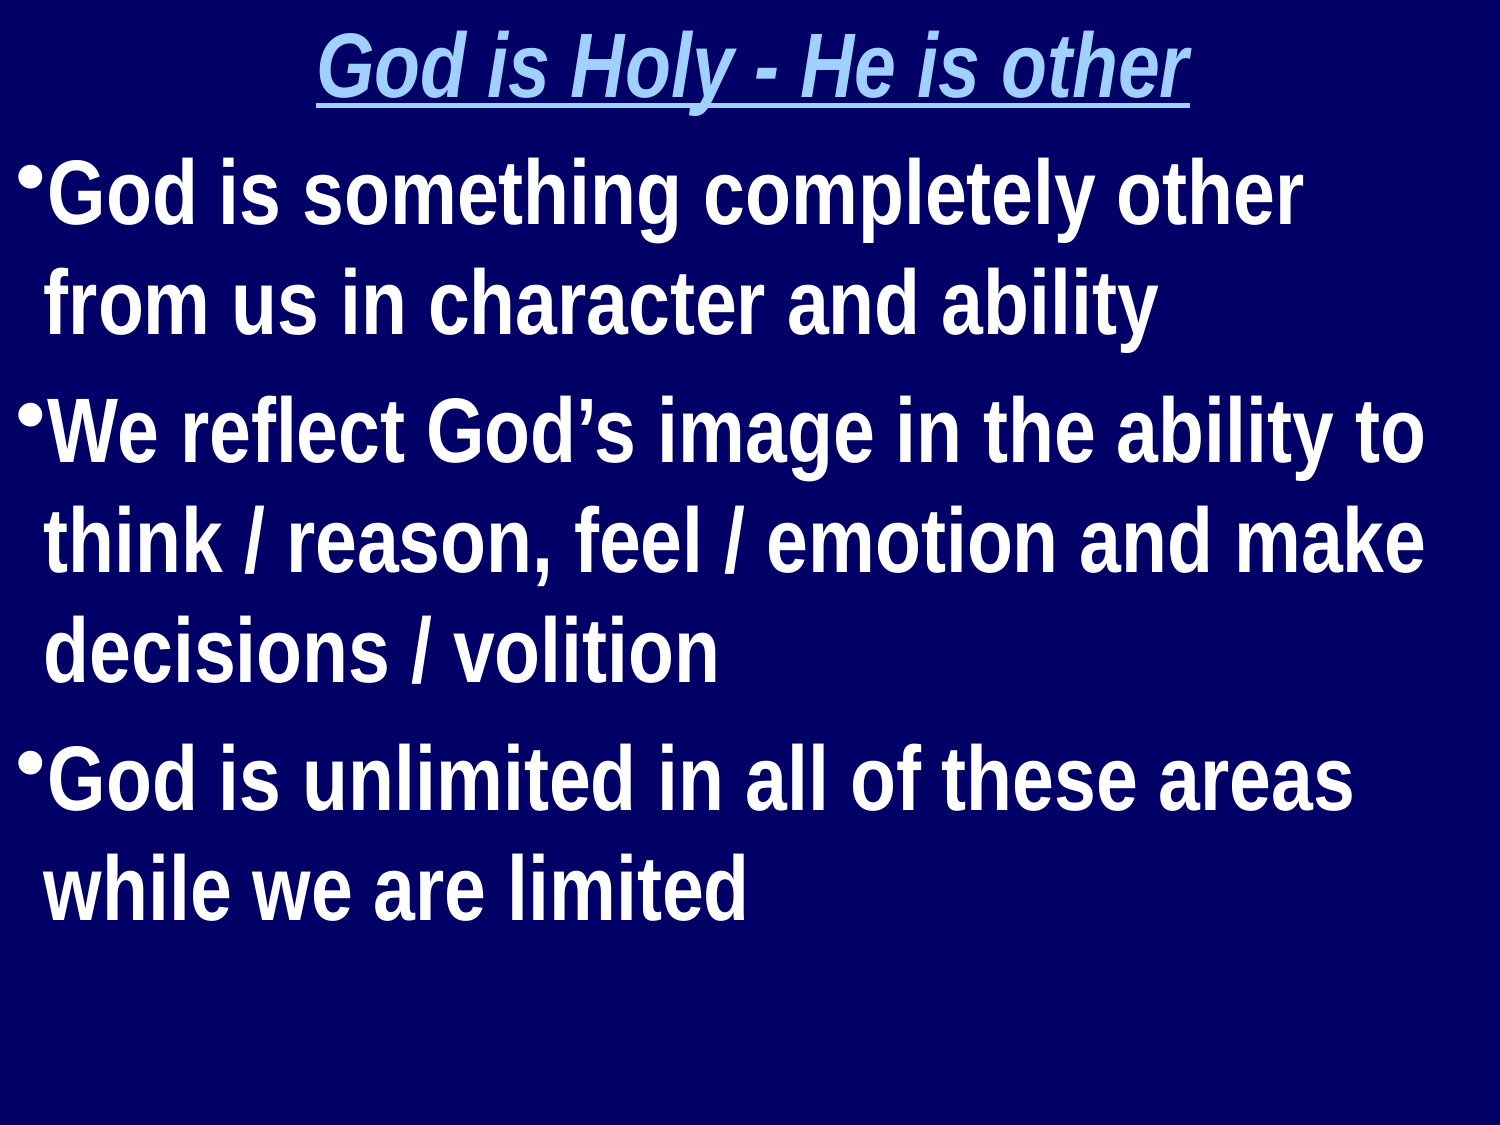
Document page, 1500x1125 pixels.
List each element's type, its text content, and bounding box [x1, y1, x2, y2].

list God is something completely other from us in character and ability We reflect God’s image in the ability to think / reason, feel / emotion and make decisions / volition God is unlimited in all of these areas while we are limited [0, 125, 1500, 1125]
title God is Holy - He is other [3, 0, 1500, 125]
